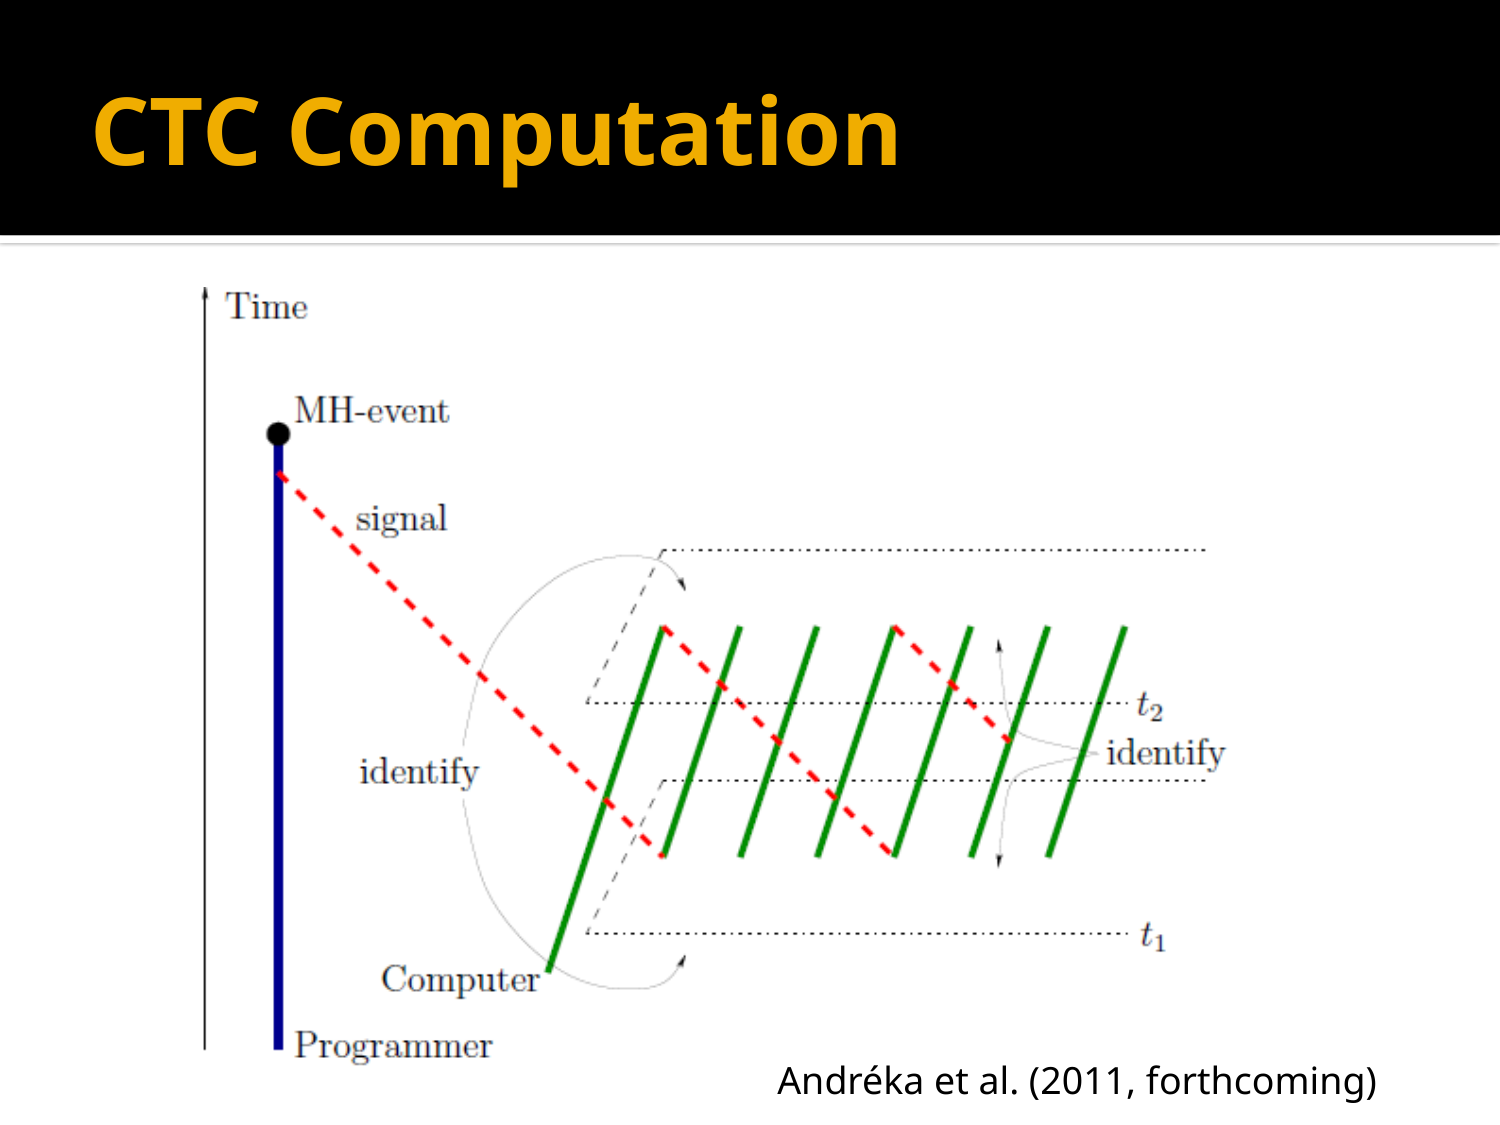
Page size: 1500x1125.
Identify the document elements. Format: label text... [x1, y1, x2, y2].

title CTC Computation [75, 25, 1425, 231]
text_box Andréka et al. (2011, forthcoming) [762, 1049, 1450, 1110]
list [174, 287, 1285, 1073]
